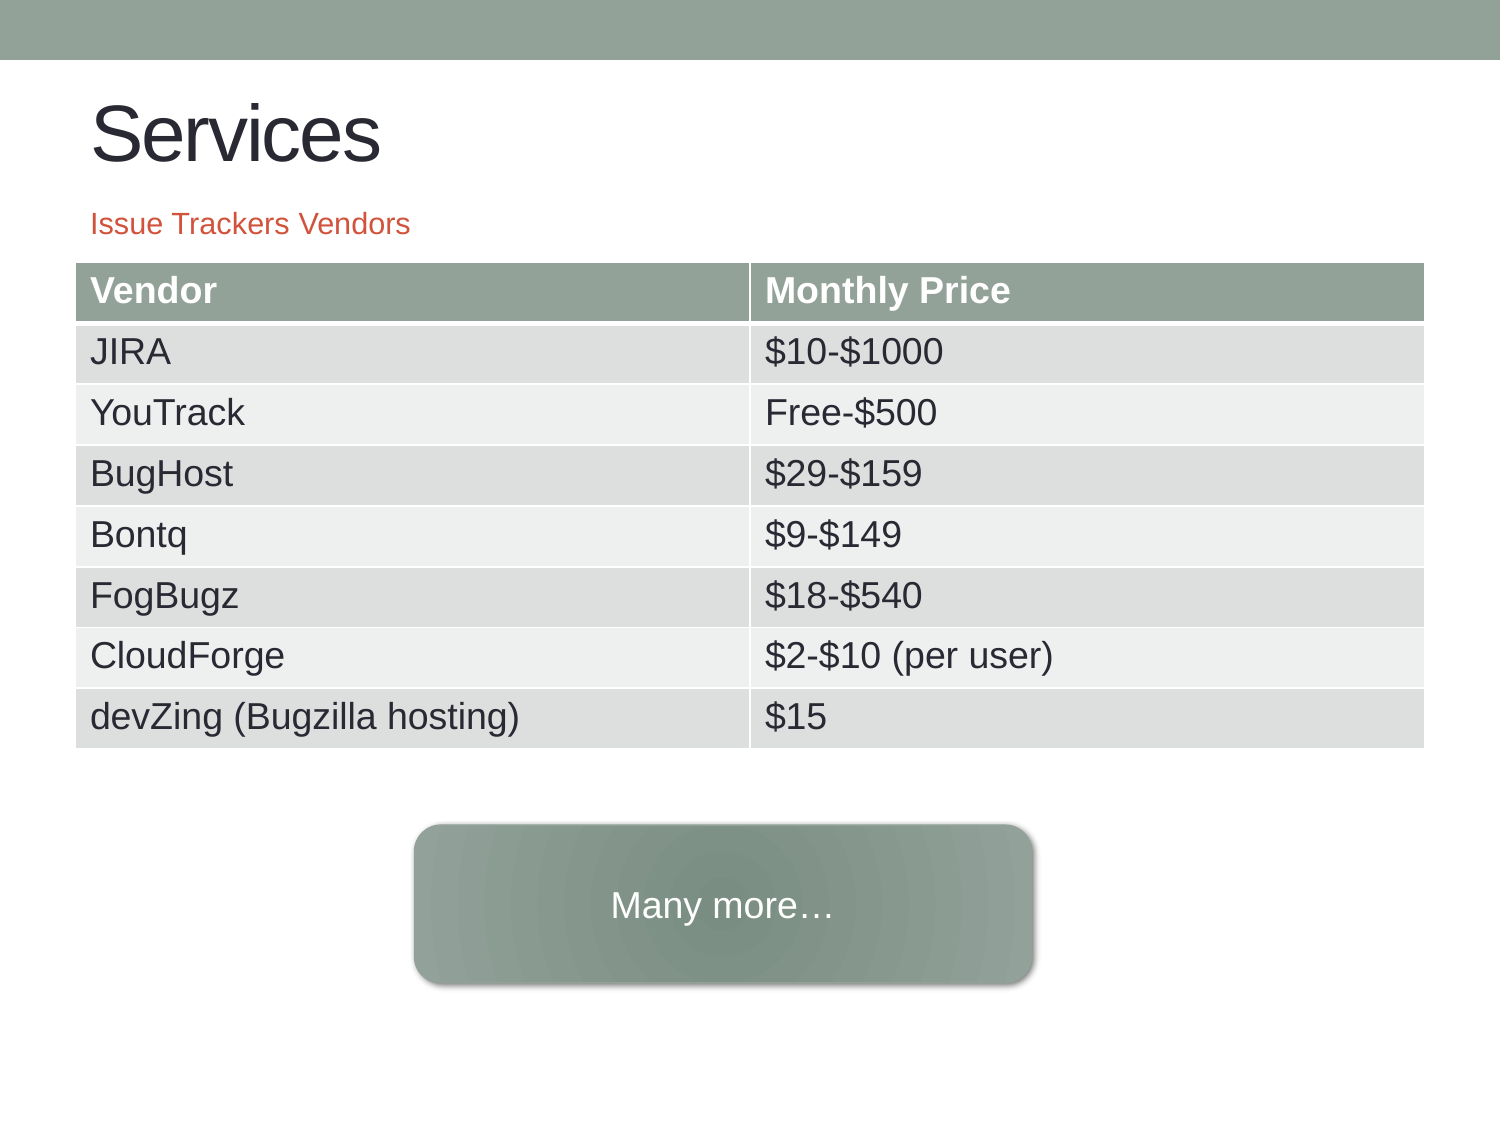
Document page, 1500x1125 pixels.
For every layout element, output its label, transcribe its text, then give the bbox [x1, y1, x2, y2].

table_cell YouTrack [76, 385, 749, 444]
title Services [75, 73, 1425, 186]
table_cell $9-$149 [751, 507, 1424, 566]
table_cell Bontq [76, 507, 749, 566]
table_cell BugHost [76, 446, 749, 505]
table_cell $2-$10 (per user) [751, 628, 1424, 687]
table_cell JIRA [76, 326, 749, 383]
table_cell $15 [751, 689, 1424, 748]
table_cell CloudForge [76, 628, 749, 687]
table_header Monthly Price [751, 263, 1424, 321]
table_cell devZing (Bugzilla hosting) [76, 689, 749, 748]
table_cell $29-$159 [751, 446, 1424, 505]
text_box Many more… [413, 824, 1033, 984]
table_cell $18-$540 [751, 568, 1424, 627]
table_cell $10-$1000 [751, 326, 1424, 383]
table_header Vendor [76, 263, 749, 321]
table_cell FogBugz [76, 568, 749, 627]
table_cell Free-$500 [751, 385, 1424, 444]
list Issue Trackers Vendors [75, 199, 1425, 249]
